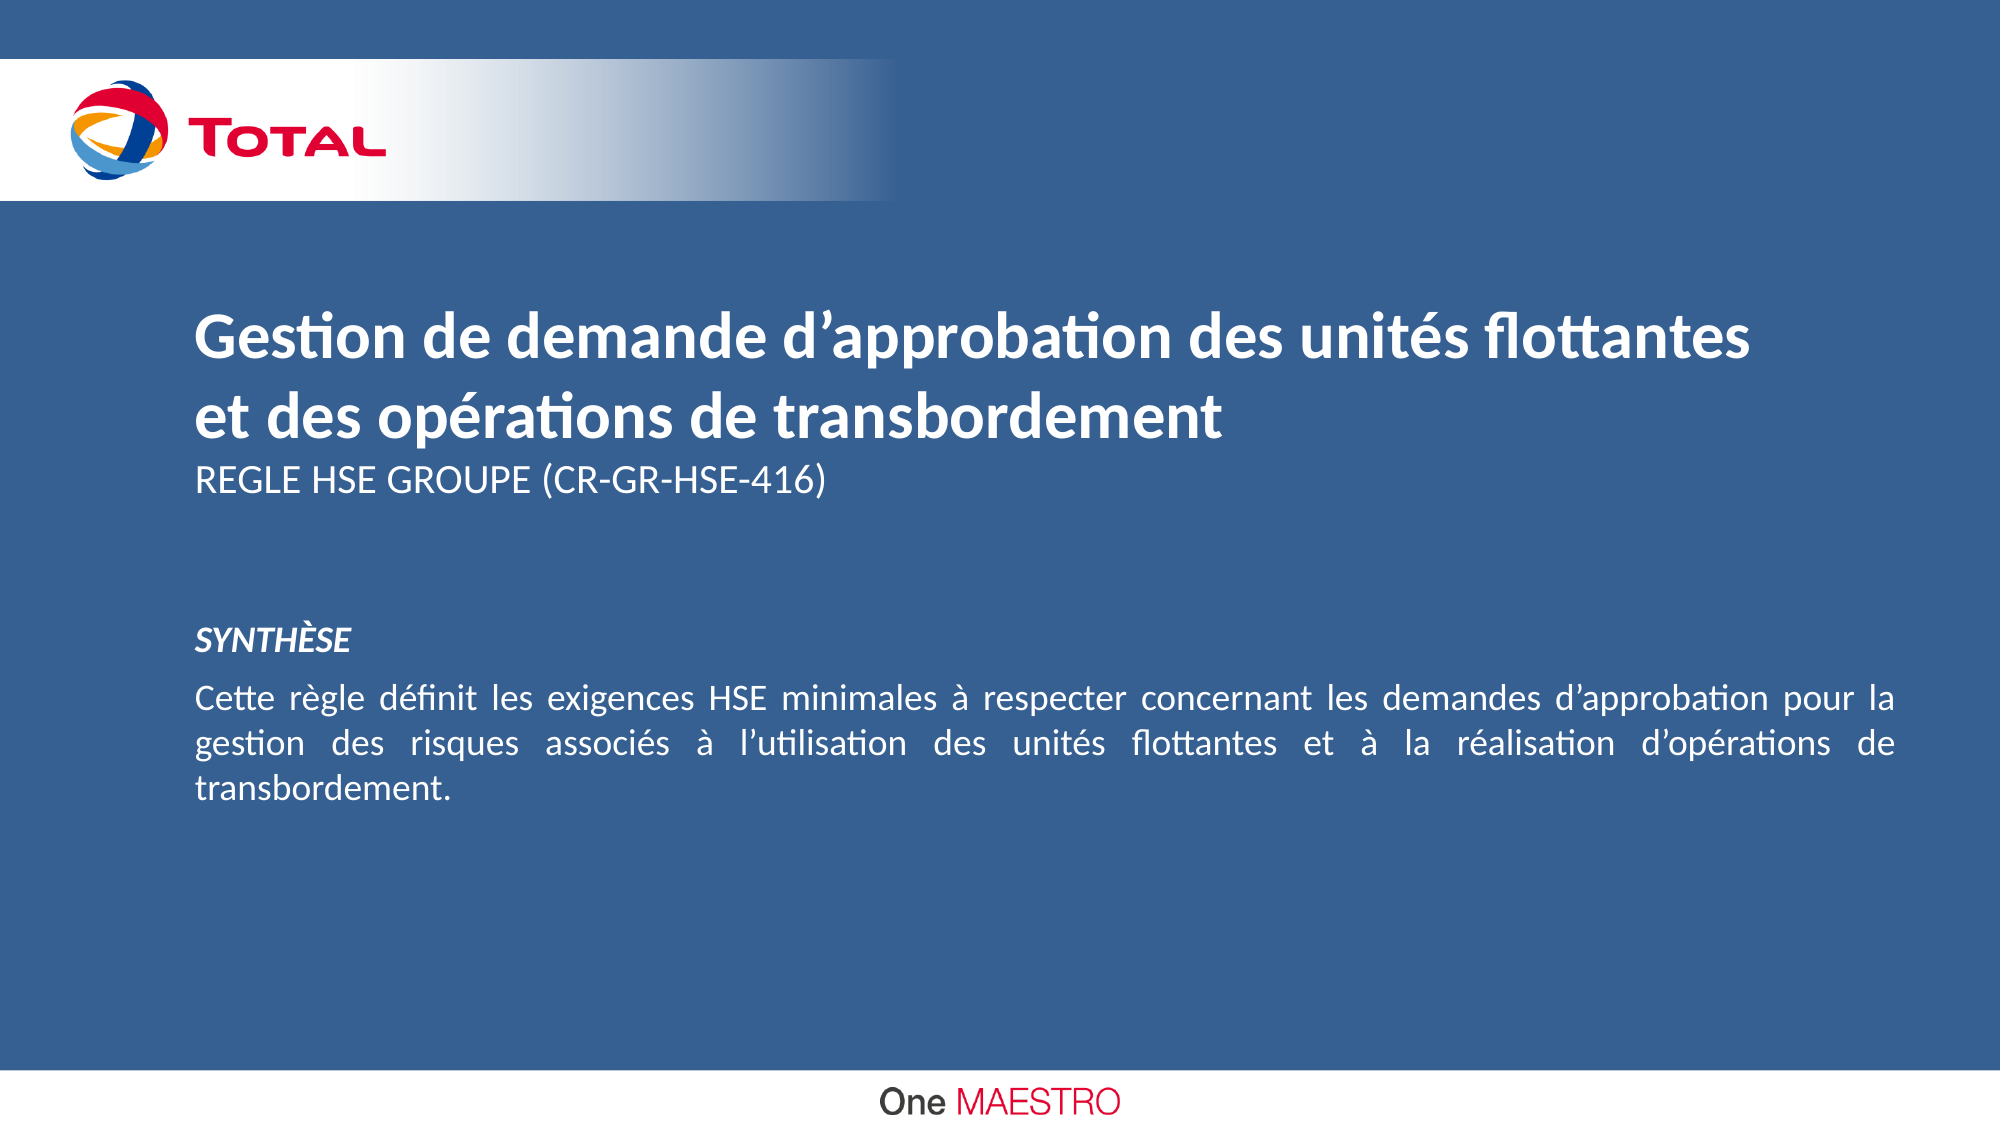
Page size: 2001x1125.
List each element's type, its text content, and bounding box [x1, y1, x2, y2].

picture [0, 59, 998, 201]
title Gestion de demande d’approbation des unités flottantes et des opérations de transbordement REGLE HSE GROUPE (CR-GR-HSE-416) [194, 302, 1792, 562]
picture [880, 1087, 1120, 1115]
list SYNTHÈSE Cette règle définit les exigences HSE minimales à respecter concernant les demandes d’approbation pour la gestion des risques associés à l’utilisation des unités flottantes et à la réalisation d’opérations de transbordement. [194, 562, 1898, 1025]
